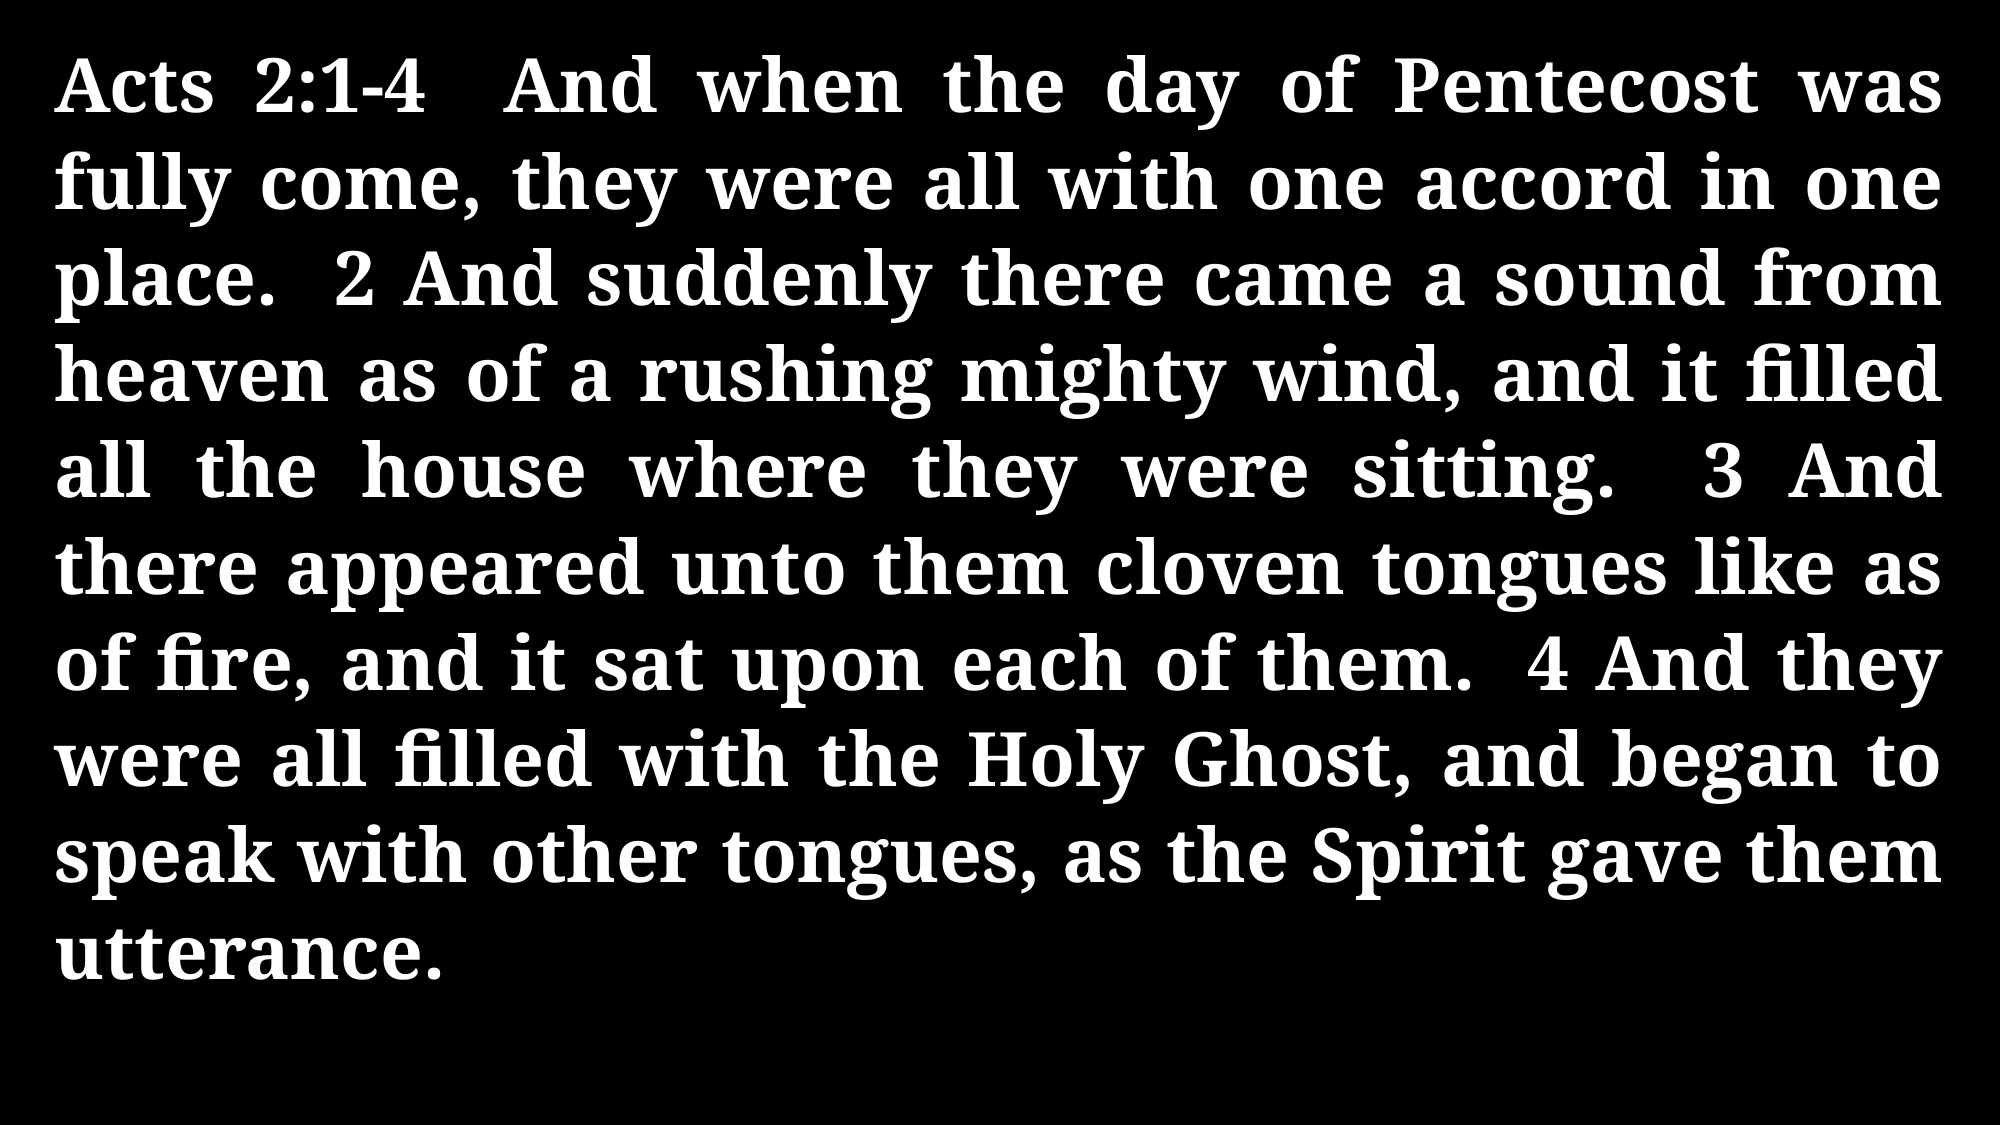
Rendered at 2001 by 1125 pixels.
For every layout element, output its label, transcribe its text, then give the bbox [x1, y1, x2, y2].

text_box Acts 2:1-4 And when the day of Pentecost was fully come, they were all with one accord in one place. 2 And suddenly there came a sound from heaven as of a rushing mighty wind, and it filled all the house where they were sitting. 3 And there appeared unto them cloven tongues like as of fire, and it sat upon each of them. 4 And they were all filled with the Holy Ghost, and began to speak with other tongues, as the Spirit gave them utterance. [39, 24, 1961, 1002]
